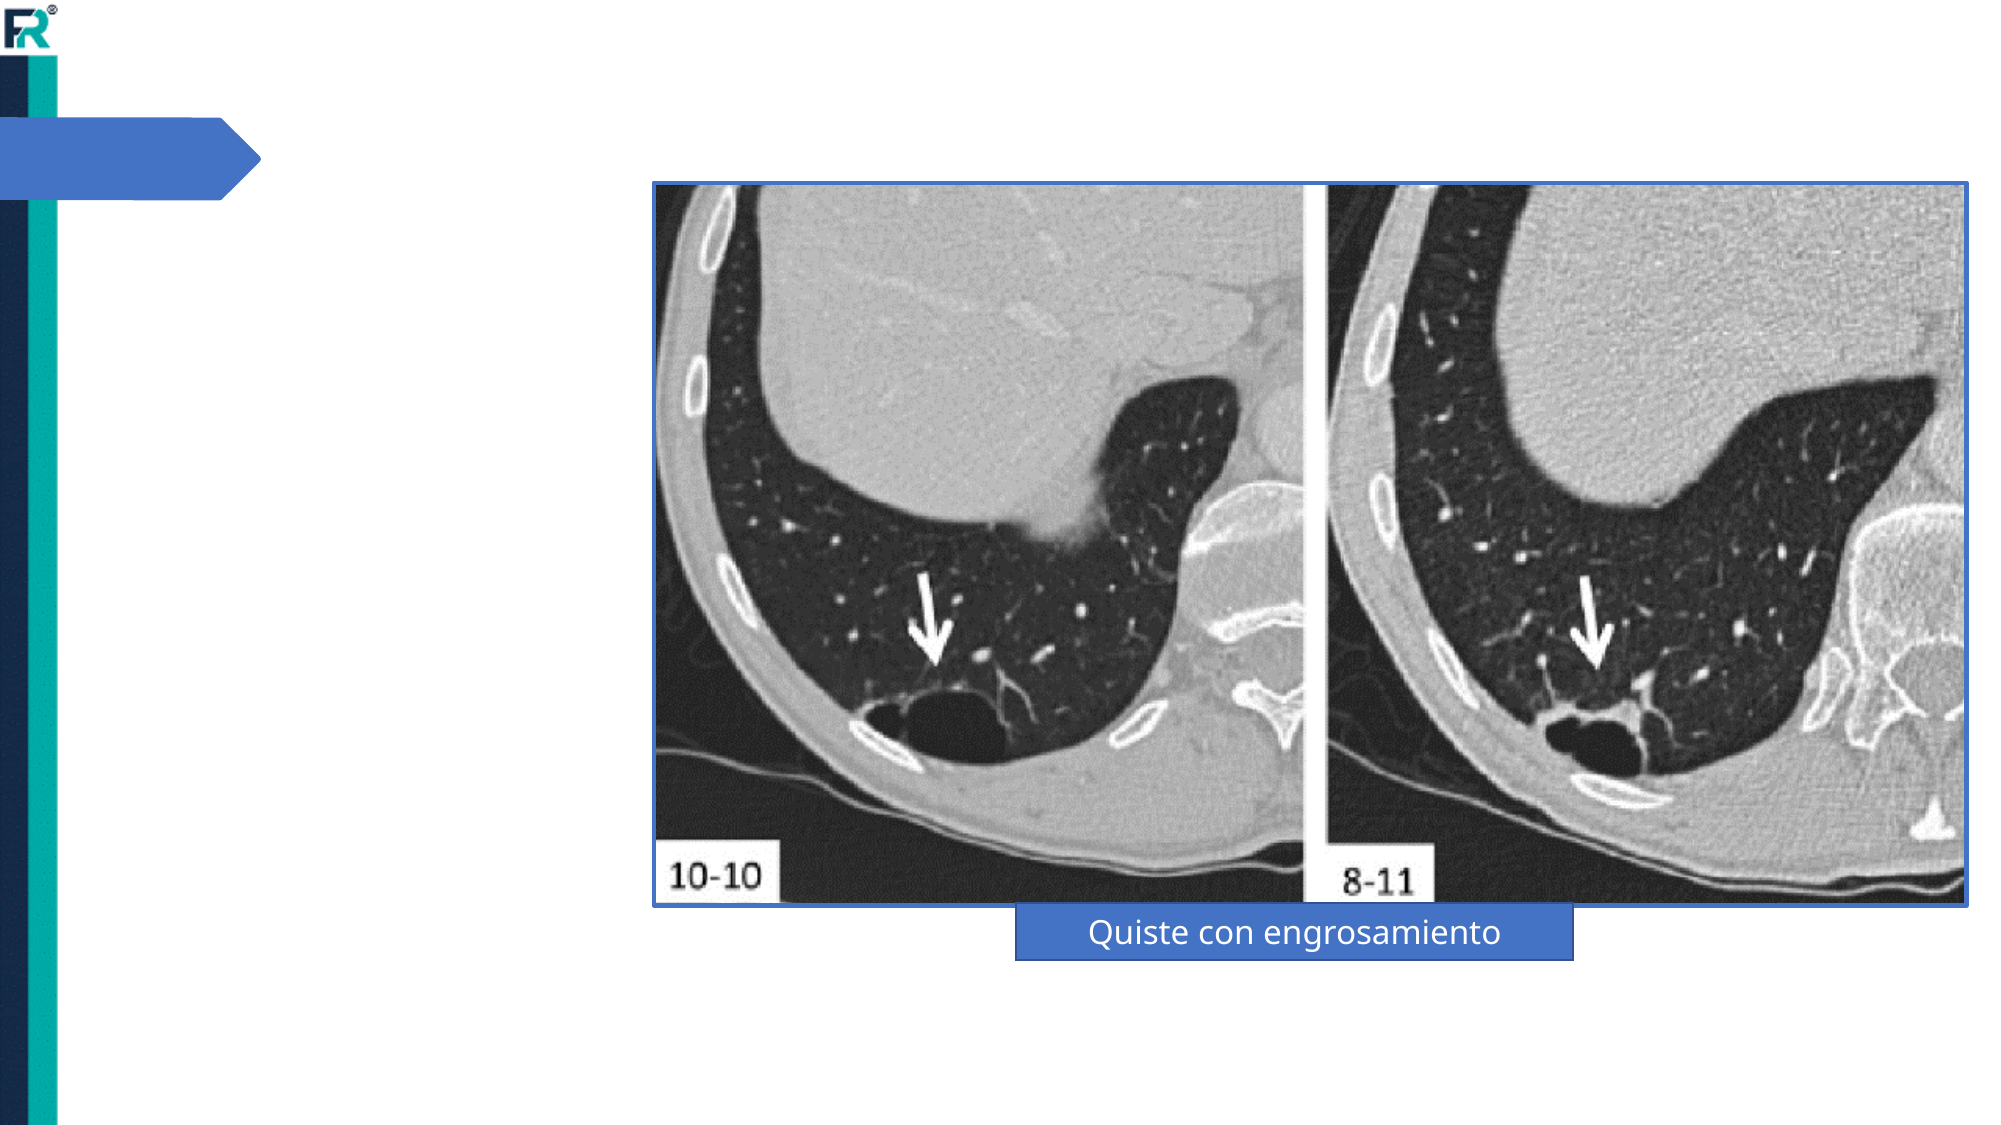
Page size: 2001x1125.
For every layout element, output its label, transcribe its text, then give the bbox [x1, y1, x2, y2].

text_box Quiste con engrosamiento [1016, 912, 1574, 960]
picture [0, 0, 2001, 1125]
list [655, 184, 1965, 904]
